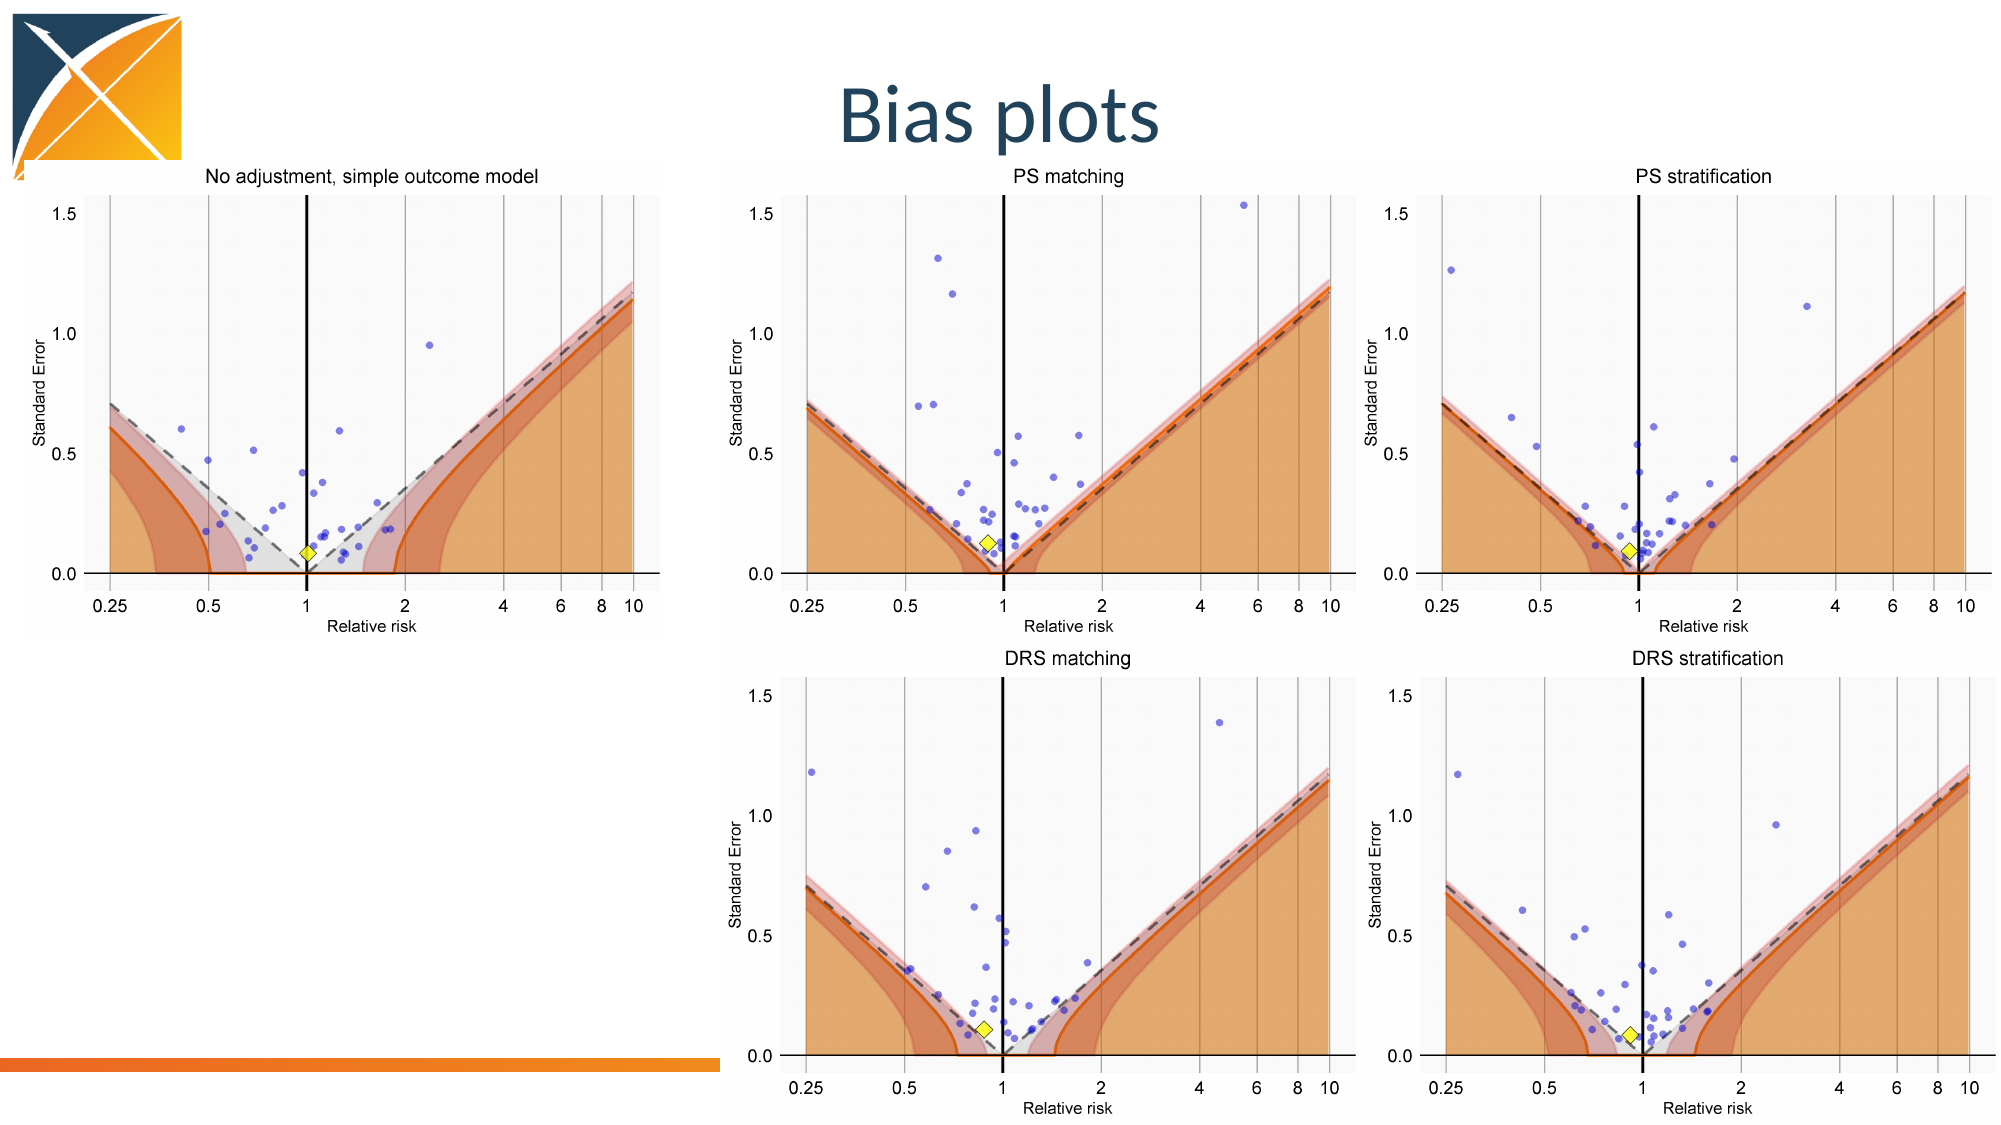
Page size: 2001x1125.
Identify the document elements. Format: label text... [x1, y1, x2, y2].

title Bias plots [137, 0, 1863, 218]
picture [0, 0, 137, 200]
picture [720, 160, 2000, 1125]
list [24, 160, 668, 643]
